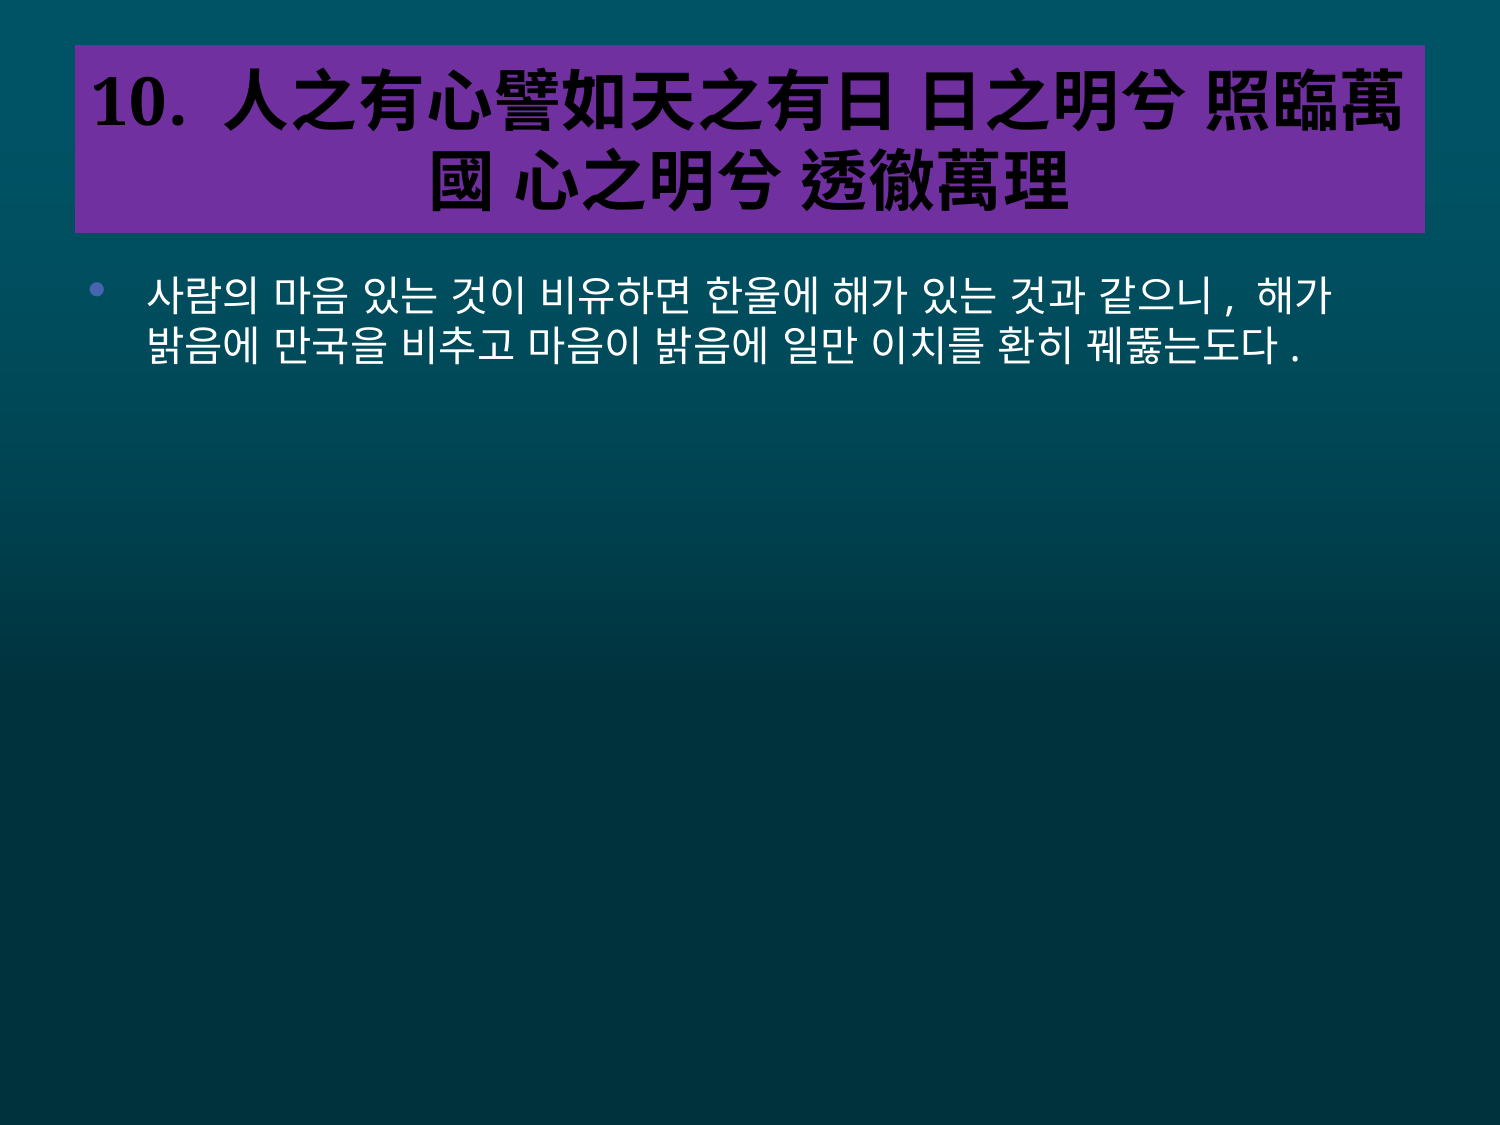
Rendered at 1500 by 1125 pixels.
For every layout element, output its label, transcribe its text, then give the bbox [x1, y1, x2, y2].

list 사람의 마음 있는 것이 비유하면 한울에 해가 있는 것과 같으니, 해가 밝음에 만국을 비추고 마음이 밝음에 일만 이치를 환히 꿰뚫는도다. [75, 262, 1425, 1005]
title 10. 人之有心譬如天之有日 日之明兮 照臨萬國 心之明兮 透徹萬理 [75, 45, 1425, 233]
